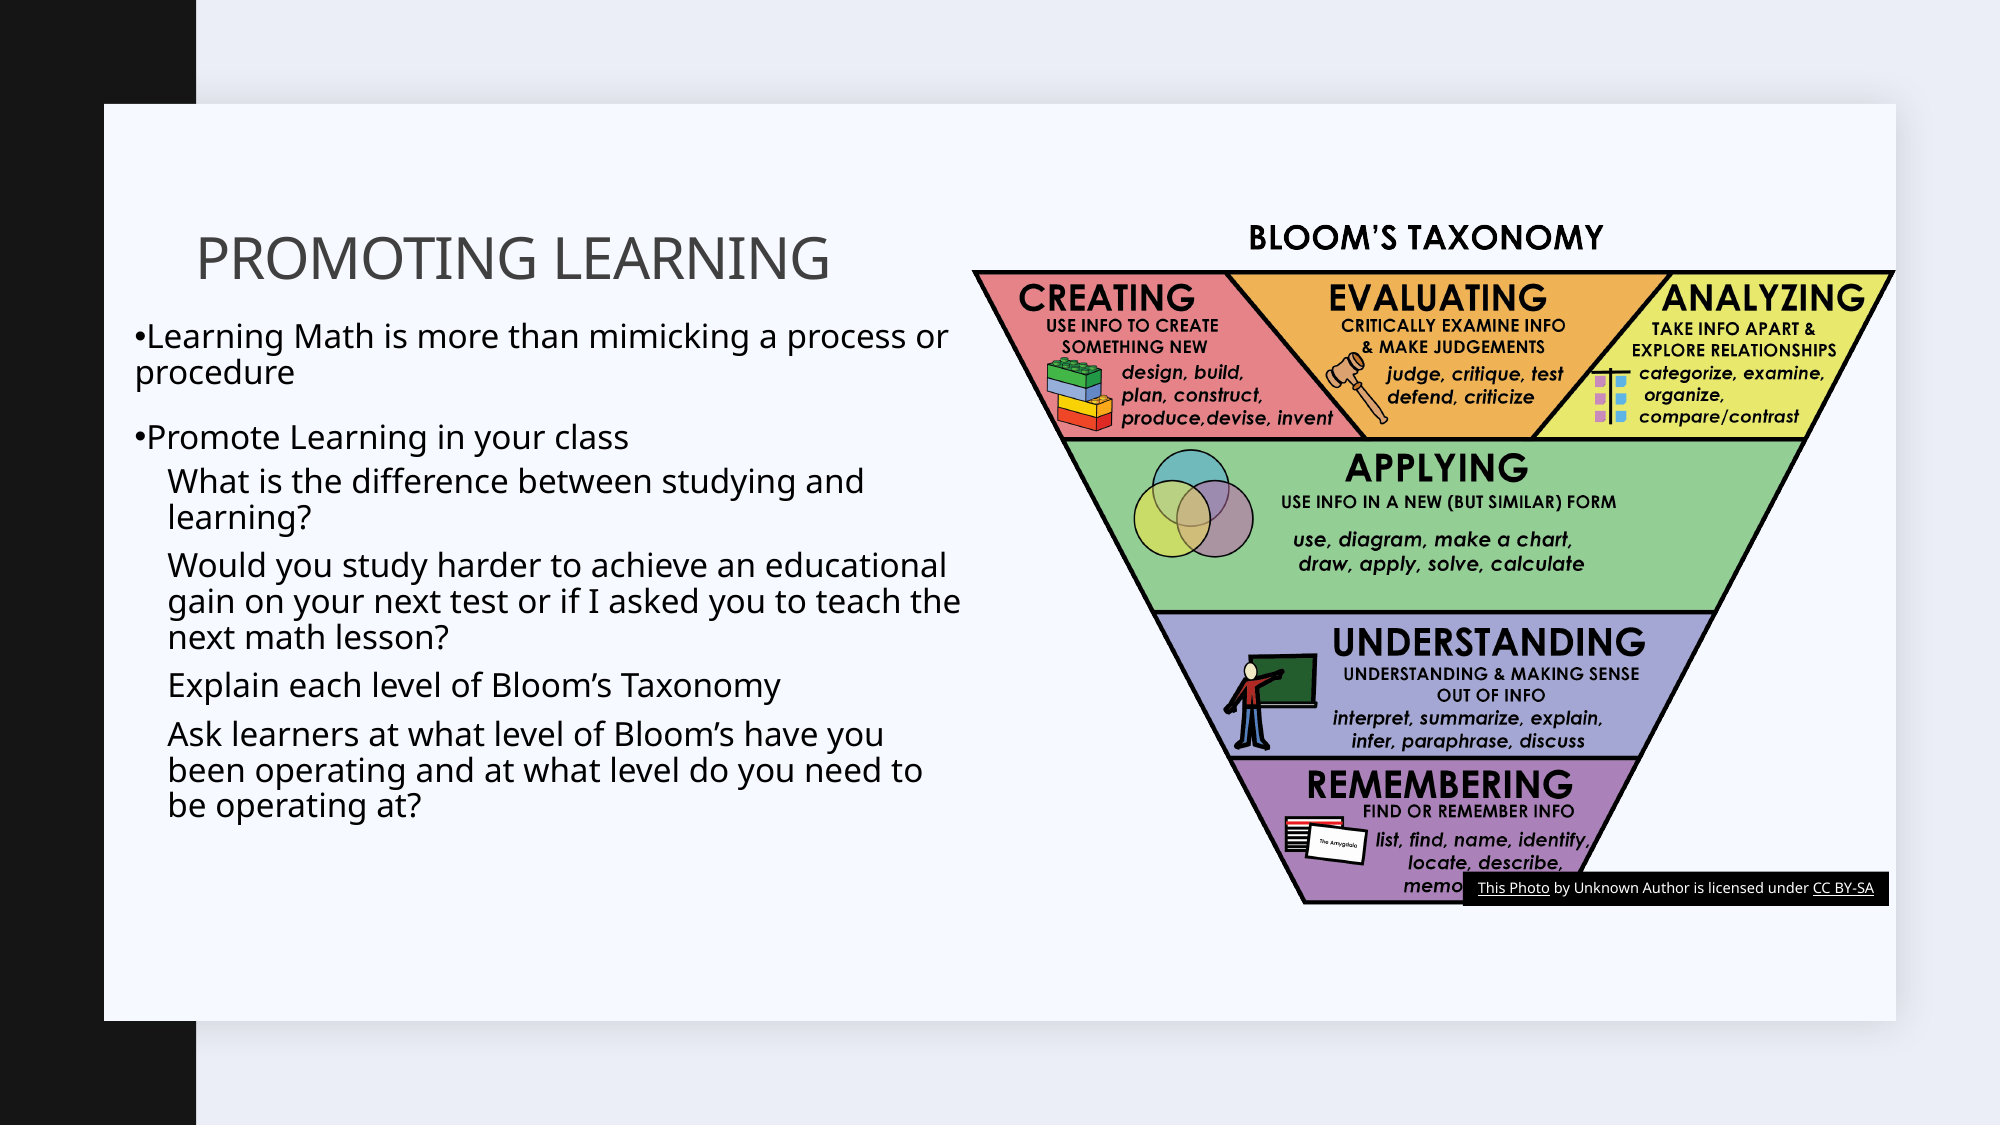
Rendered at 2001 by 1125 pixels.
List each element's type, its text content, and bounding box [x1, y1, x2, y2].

list Learning Math is more than mimicking a process or procedure Promote Learning in your class What is the difference between studying and learning? Would you study harder to achieve an educational gain on your next test or if I asked you to teach the next math lesson? Explain each level of Bloom’s Taxonomy Ask learners at what level of Bloom’s have you been operating and at what level do you need to be operating at? [134, 312, 972, 971]
title Promoting Learning [180, 154, 862, 312]
picture [971, 220, 1897, 905]
